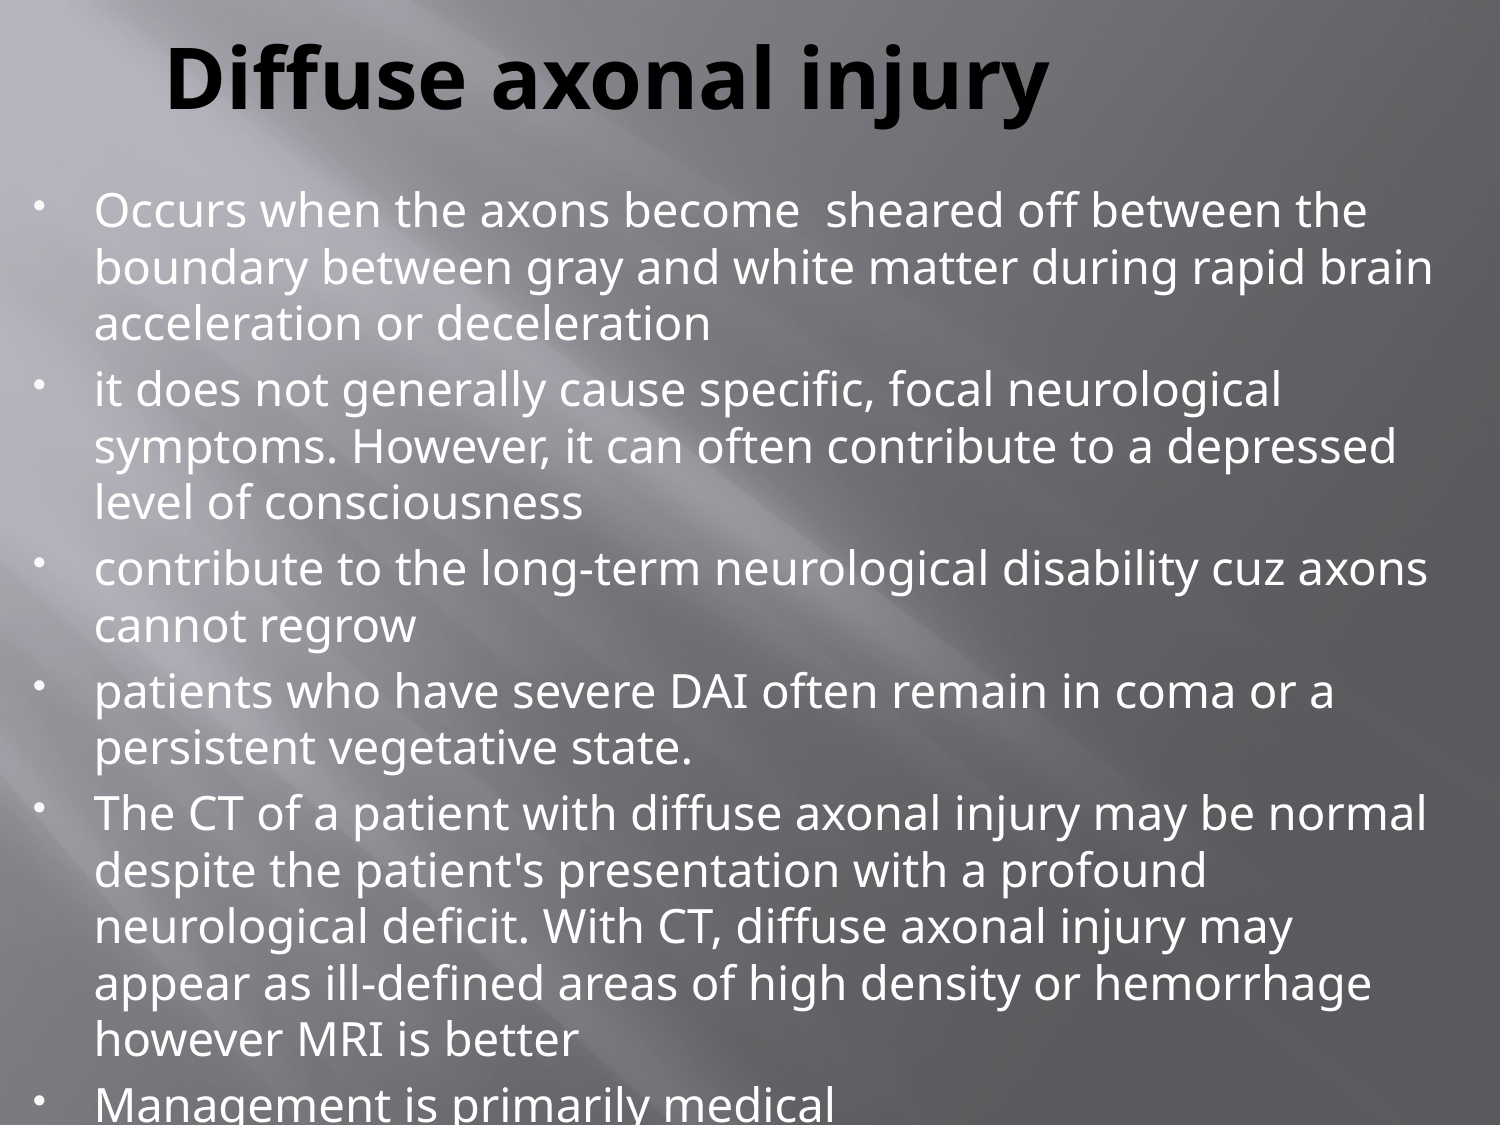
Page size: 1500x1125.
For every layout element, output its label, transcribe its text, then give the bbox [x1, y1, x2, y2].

title Diffuse axonal injury [0, 0, 1238, 150]
list Occurs when the axons become sheared off between the boundary between gray and white matter during rapid brain acceleration or deceleration it does not generally cause specific, focal neurological symptoms. However, it can often contribute to a depressed level of consciousness contribute to the long-term neurological disability cuz axons cannot regrow patients who have severe DAI often remain in coma or a persistent vegetative state. The CT of a patient with diffuse axonal injury may be normal despite the patient's presentation with a profound neurological deficit. With CT, diffuse axonal injury may appear as ill-defined areas of high density or hemorrhage however MRI is better Management is primarily medical [0, 173, 1471, 1125]
